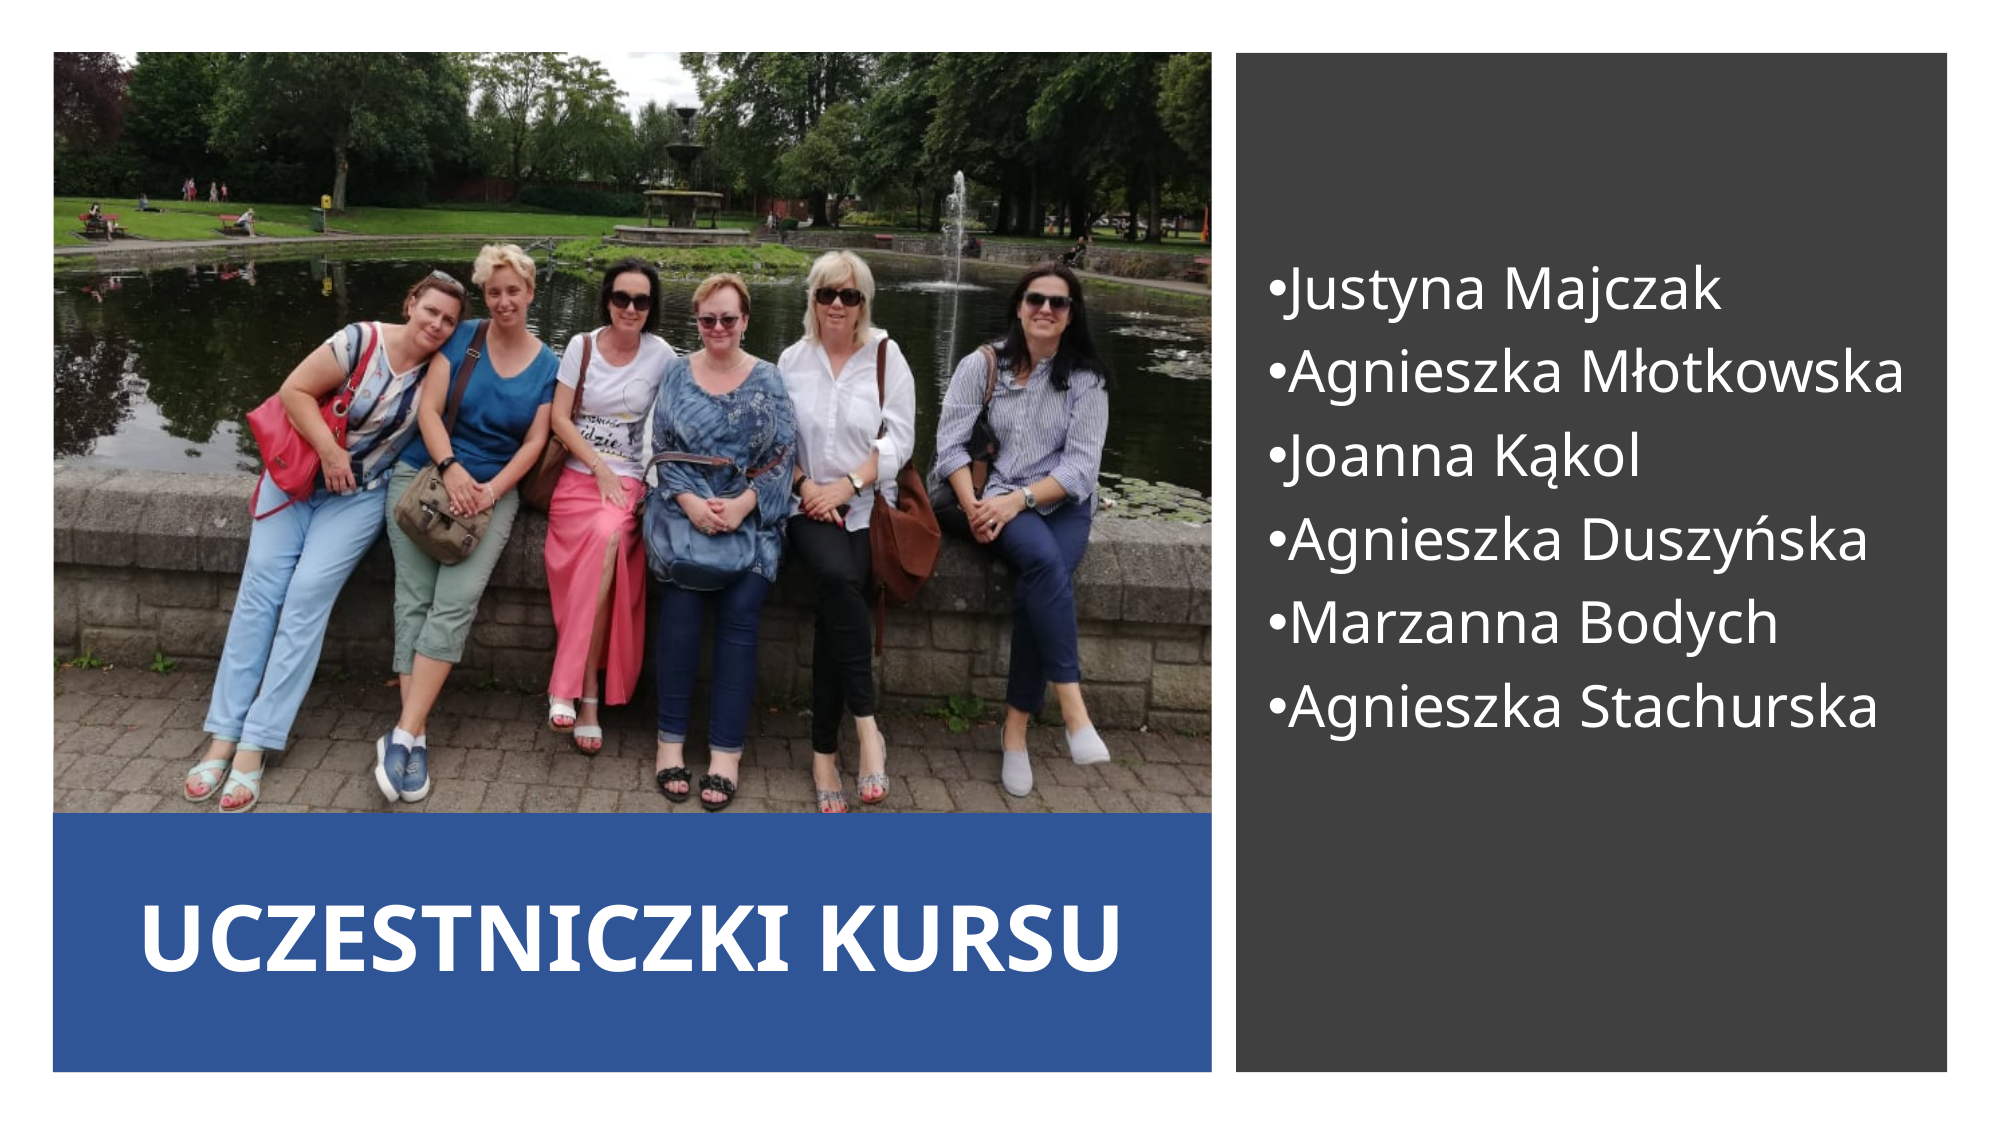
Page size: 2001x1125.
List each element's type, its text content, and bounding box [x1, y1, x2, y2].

text_box [1235, 52, 1948, 1073]
list Justyna Majczak Agnieszka Młotkowska Joanna Kąkol Agnieszka Duszyńska Marzanna Bodych Agnieszka Stachurska [1252, 52, 1956, 947]
title UCZESTNICZKI KURSU [52, 812, 1212, 1073]
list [53, 52, 1212, 813]
